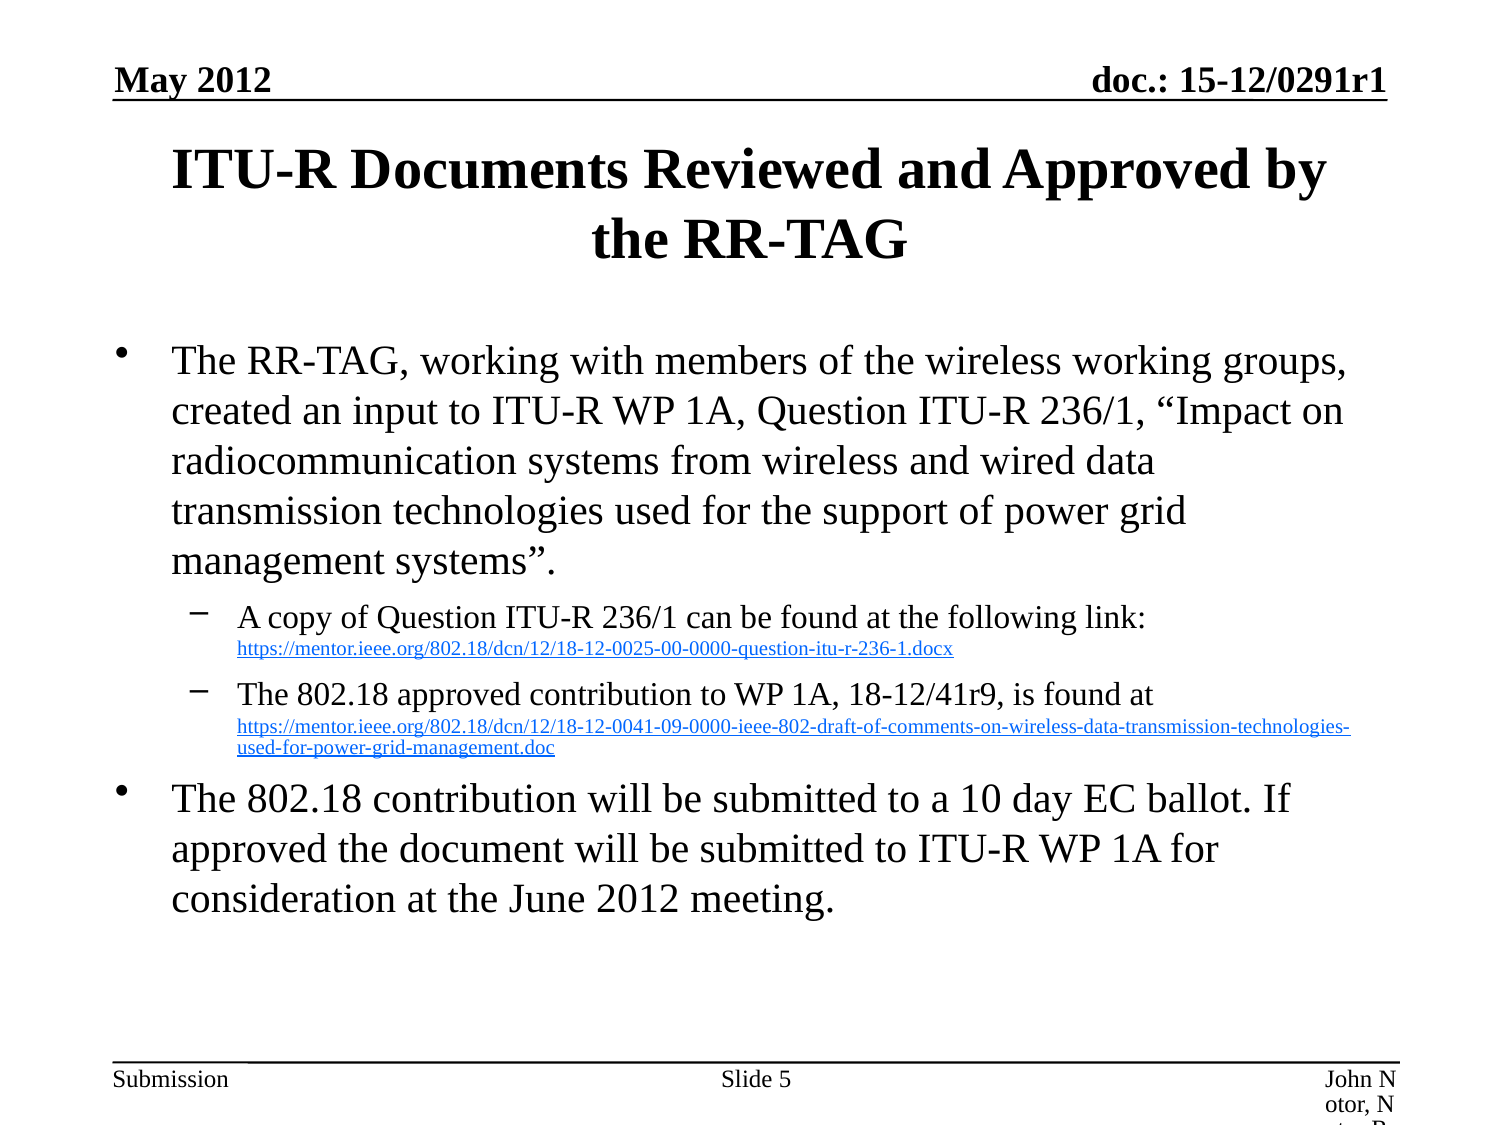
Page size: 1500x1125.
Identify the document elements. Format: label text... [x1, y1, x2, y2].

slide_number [114, 54, 309, 101]
title ITU-R Documents Reviewed and Approved by the RR-TAG [112, 112, 1388, 288]
list The RR-TAG, working with members of the wireless working groups, created an input to ITU-R WP 1A, Question ITU-R 236/1, “Impact on radiocommunication systems from wireless and wired data transmission technologies used for the support of power grid management systems”. A copy of Question ITU-R 236/1 can be found at the following link: https://mentor.ieee.org/802.18/dcn/12/18-12-0025-00-0000-question-itu-r-236-1.docx The 802.18 approved contribution to WP 1A, 18-12/41r9, is found athttps://mentor.ieee.org/802.18/dcn/12/18-12-0041-09-0000-ieee-802-draft-of-comments-on-wireless-data-transmission-technologies-used-for-power-grid-management.doc The 802.18 contribution will be submitted to a 10 day EC ballot. If approved the document will be submitted to ITU-R WP 1A for consideration at the June 2012 meeting. [99, 324, 1376, 963]
footer John Notor, Notor Research [1324, 1061, 1402, 1093]
slide_number Slide 5 [712, 1061, 800, 1093]
